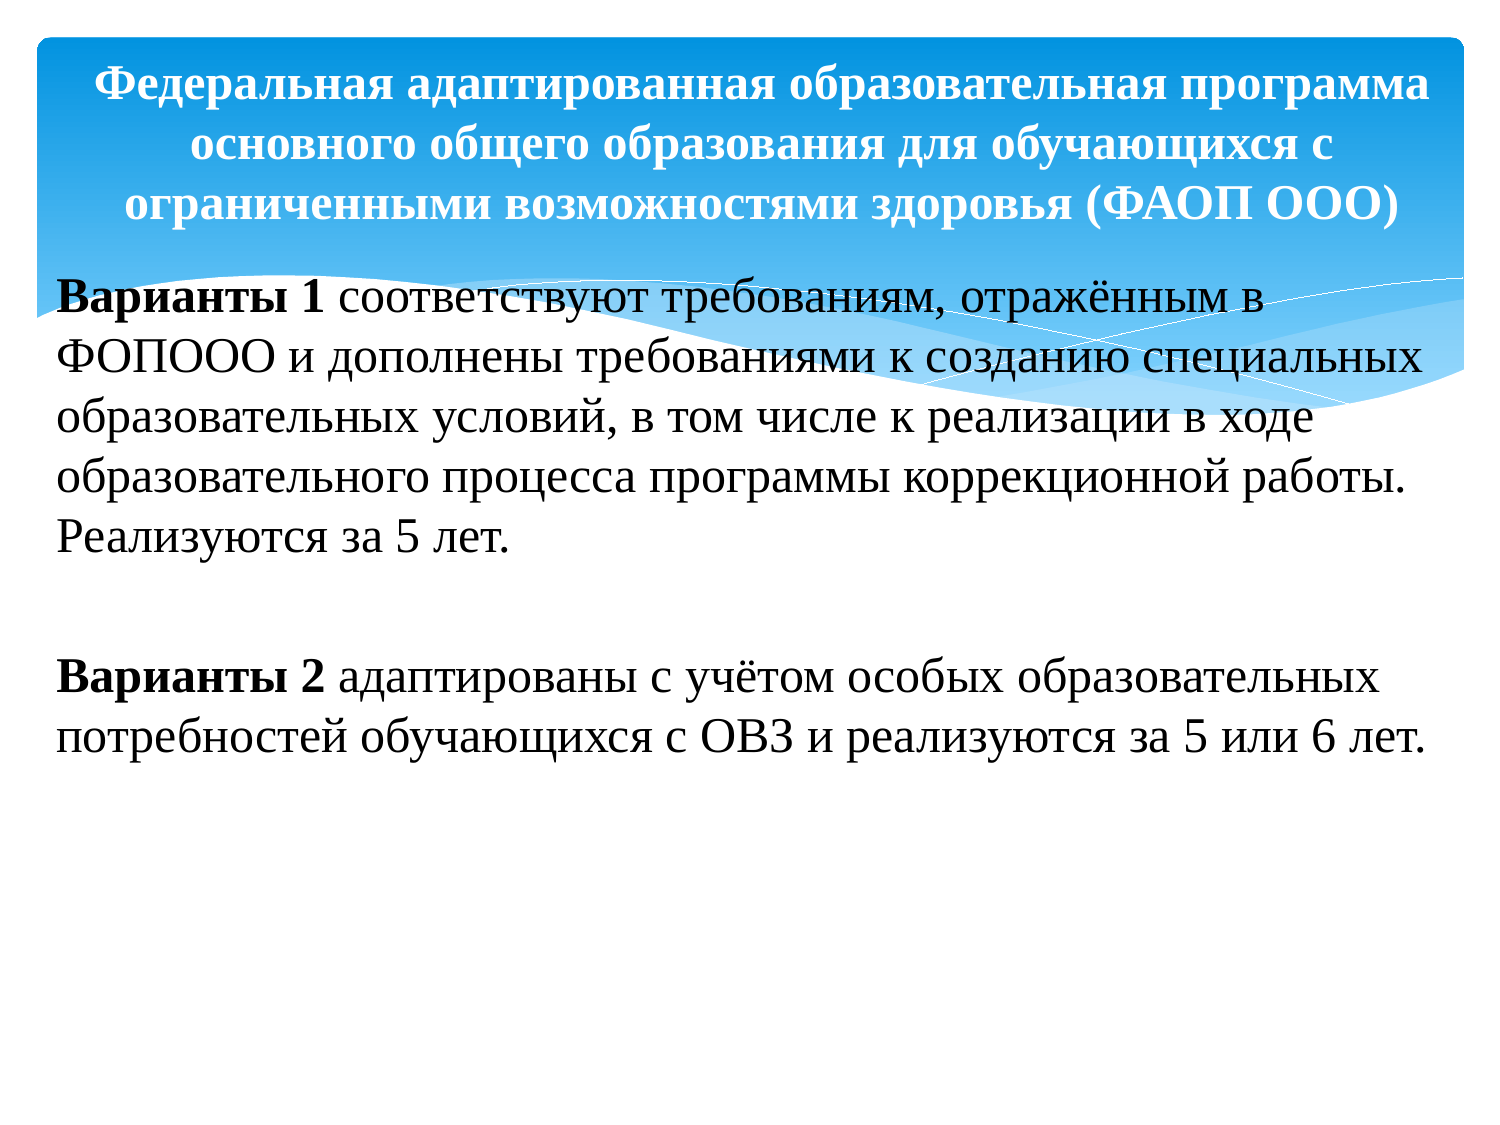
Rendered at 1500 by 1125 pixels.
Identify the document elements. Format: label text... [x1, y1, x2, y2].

list Варианты 1 соответствуют требованиям, отражённым в ФОПООО и дополнены требованиями к созданию специальных образовательных условий, в том числе к реализации в ходе образовательного процесса программы коррекционной работы. Реализуются за 5 лет. Варианты 2 адаптированы с учётом особых образовательных потребностей обучающихся с ОВЗ и реализуются за 5 или 6 лет. [41, 255, 1483, 1083]
title Федеральная адаптированная образовательная программа основного общего образования для обучающихся с ограниченными возможностями здоровья (ФАОП ООО) [41, 30, 1483, 250]
